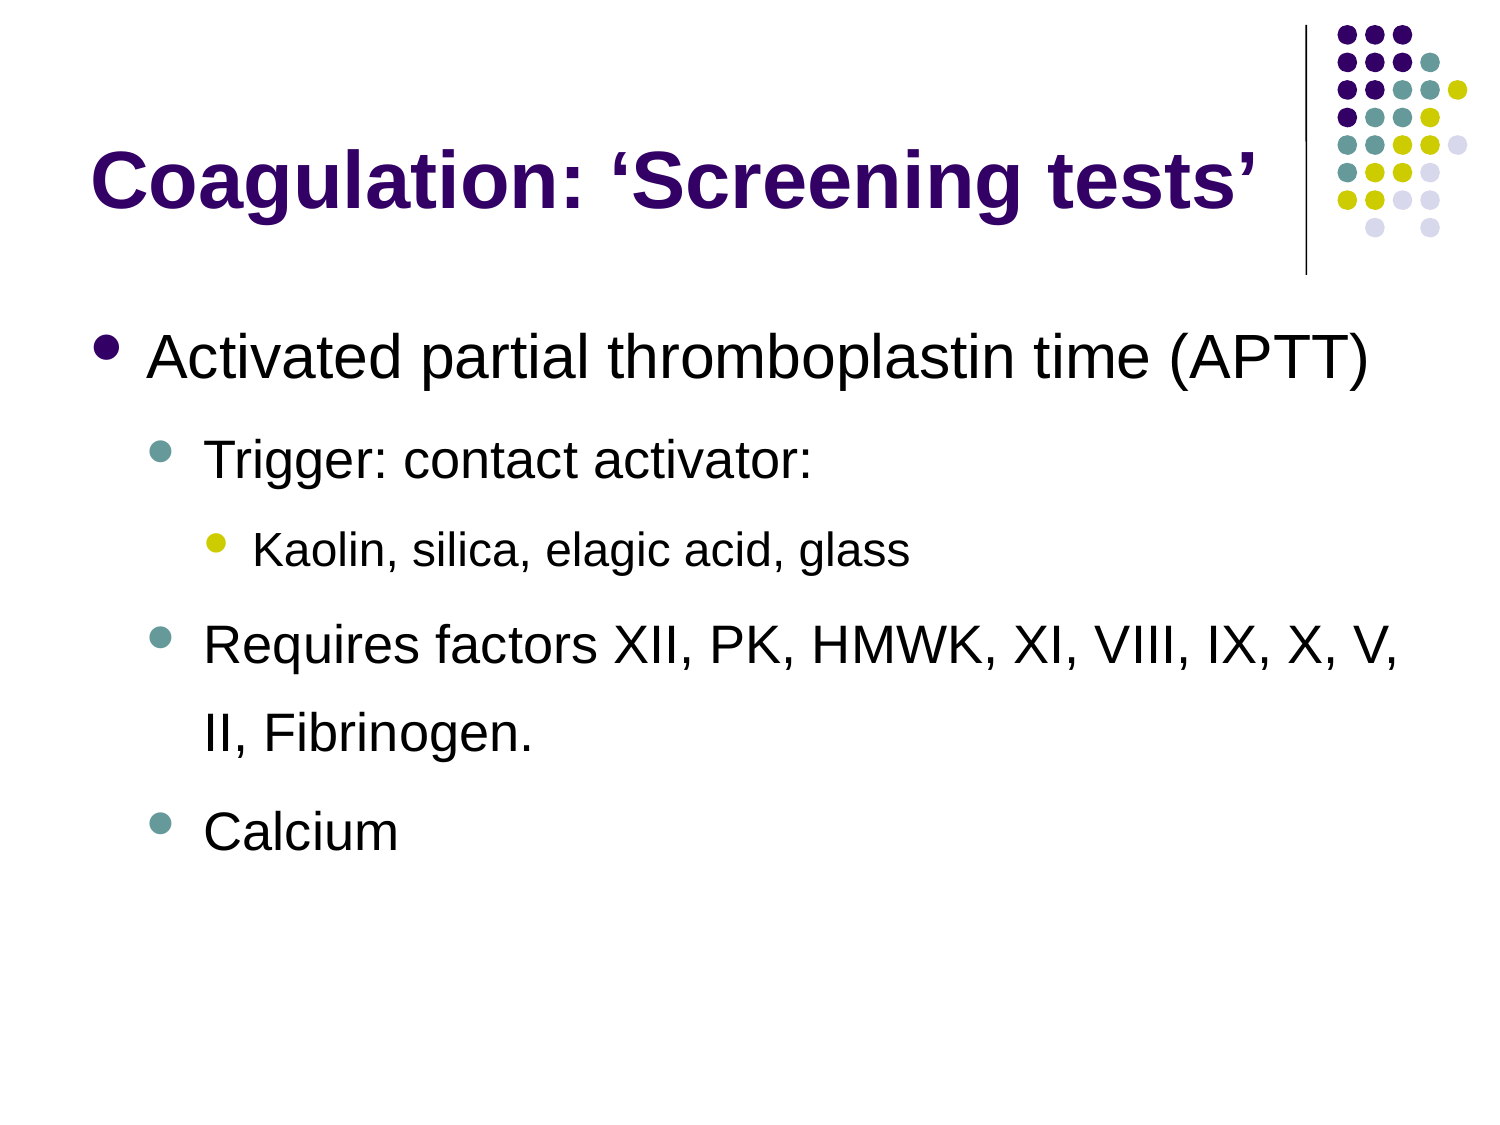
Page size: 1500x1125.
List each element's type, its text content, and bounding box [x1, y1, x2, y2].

list Activated partial thromboplastin time (APTT) Trigger: contact activator: Kaolin, silica, elagic acid, glass Requires factors XII, PK, HMWK, XI, VIII, IX, X, V, II, Fibrinogen. Calcium [74, 281, 1426, 1006]
title Coagulation: ‘Screening tests’ [74, 19, 1313, 233]
